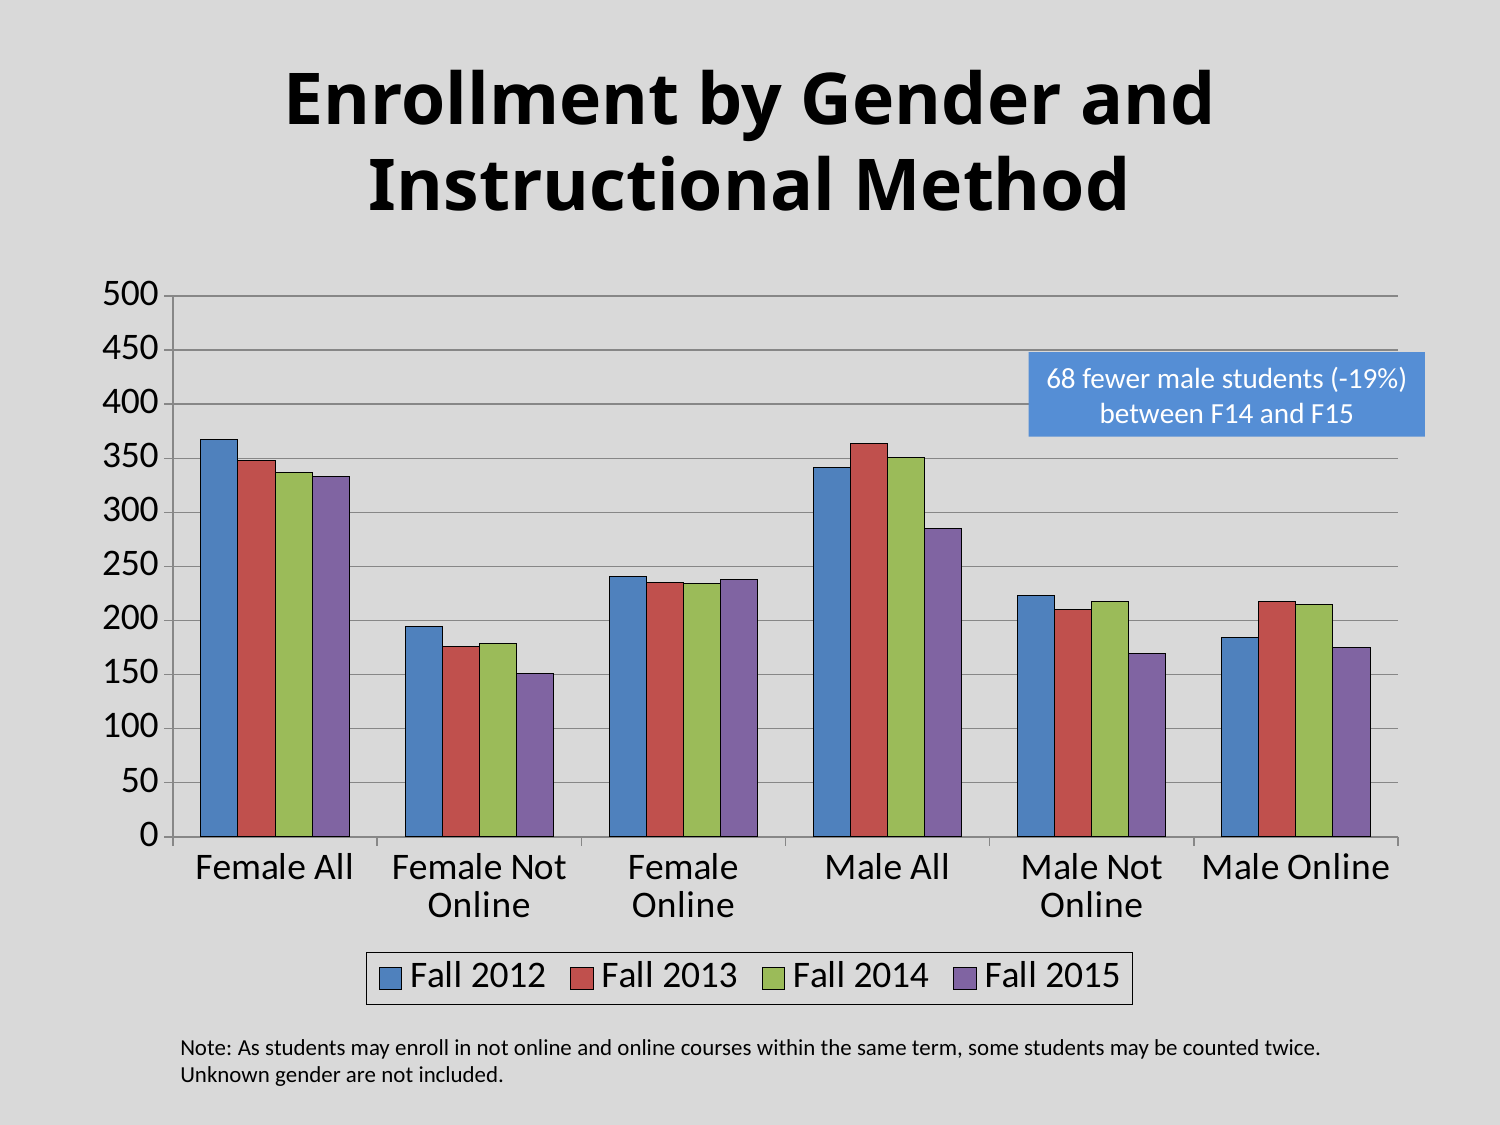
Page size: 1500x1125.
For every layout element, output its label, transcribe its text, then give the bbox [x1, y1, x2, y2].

title Enrollment by Gender and Instructional Method [75, 45, 1425, 233]
chart [74, 262, 1426, 1006]
text_box Note: As students may enroll in not online and online courses within the same term, some students may be counted twice. Unknown gender are not included. [165, 1024, 1376, 1095]
